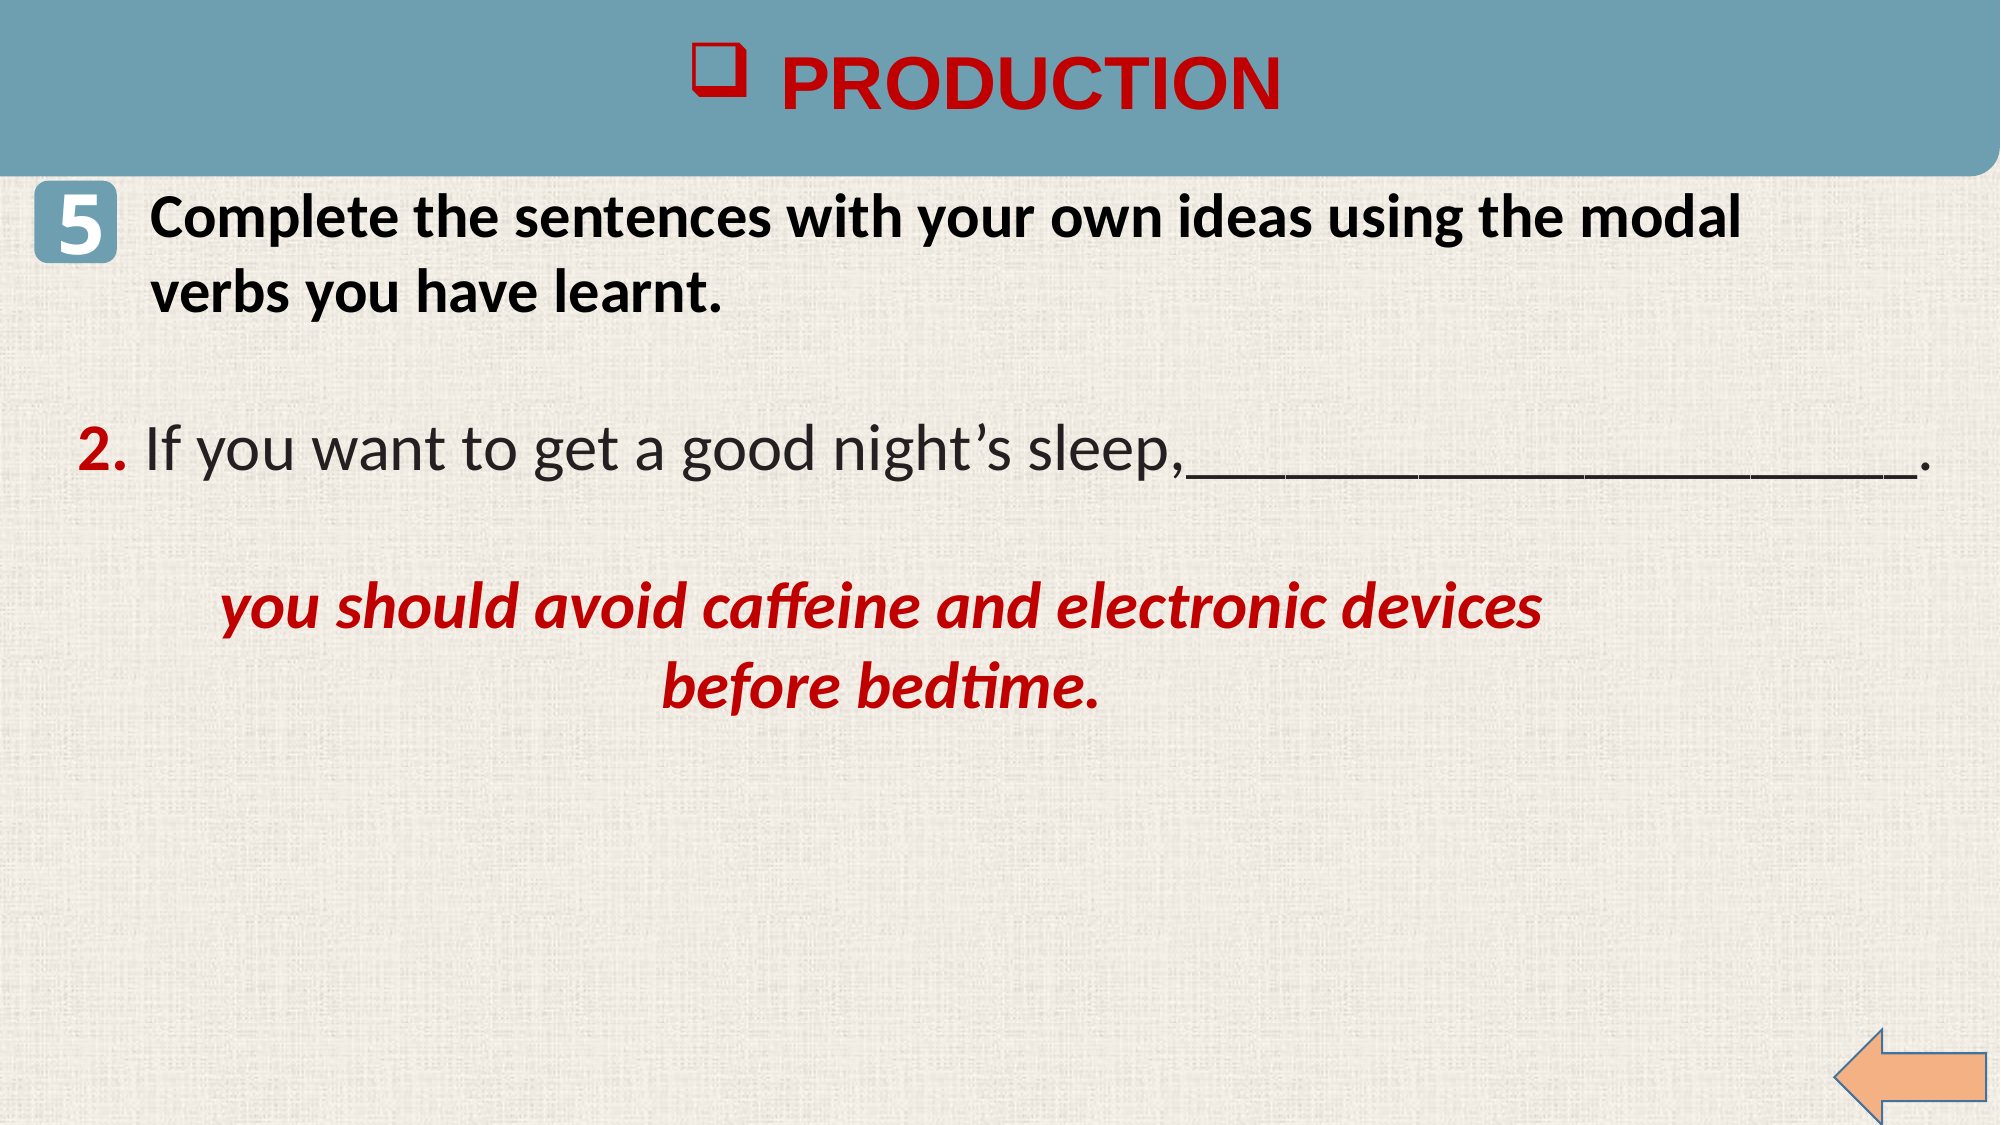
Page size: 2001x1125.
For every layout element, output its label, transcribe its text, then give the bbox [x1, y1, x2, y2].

text_box you should avoid caffeine and electronic devices before bedtime. [135, 554, 1644, 729]
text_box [0, 0, 2000, 177]
text_box 2. If you want to get a good night’s sleep,______________________. [63, 396, 1958, 492]
text_box [109, 181, 118, 263]
text_box 5 [43, 177, 109, 279]
text_box [33, 180, 43, 264]
text_box [1832, 1026, 1988, 1125]
text_box Complete the sentences with your own ideas using the modal verbs you have learnt. [135, 177, 1864, 333]
